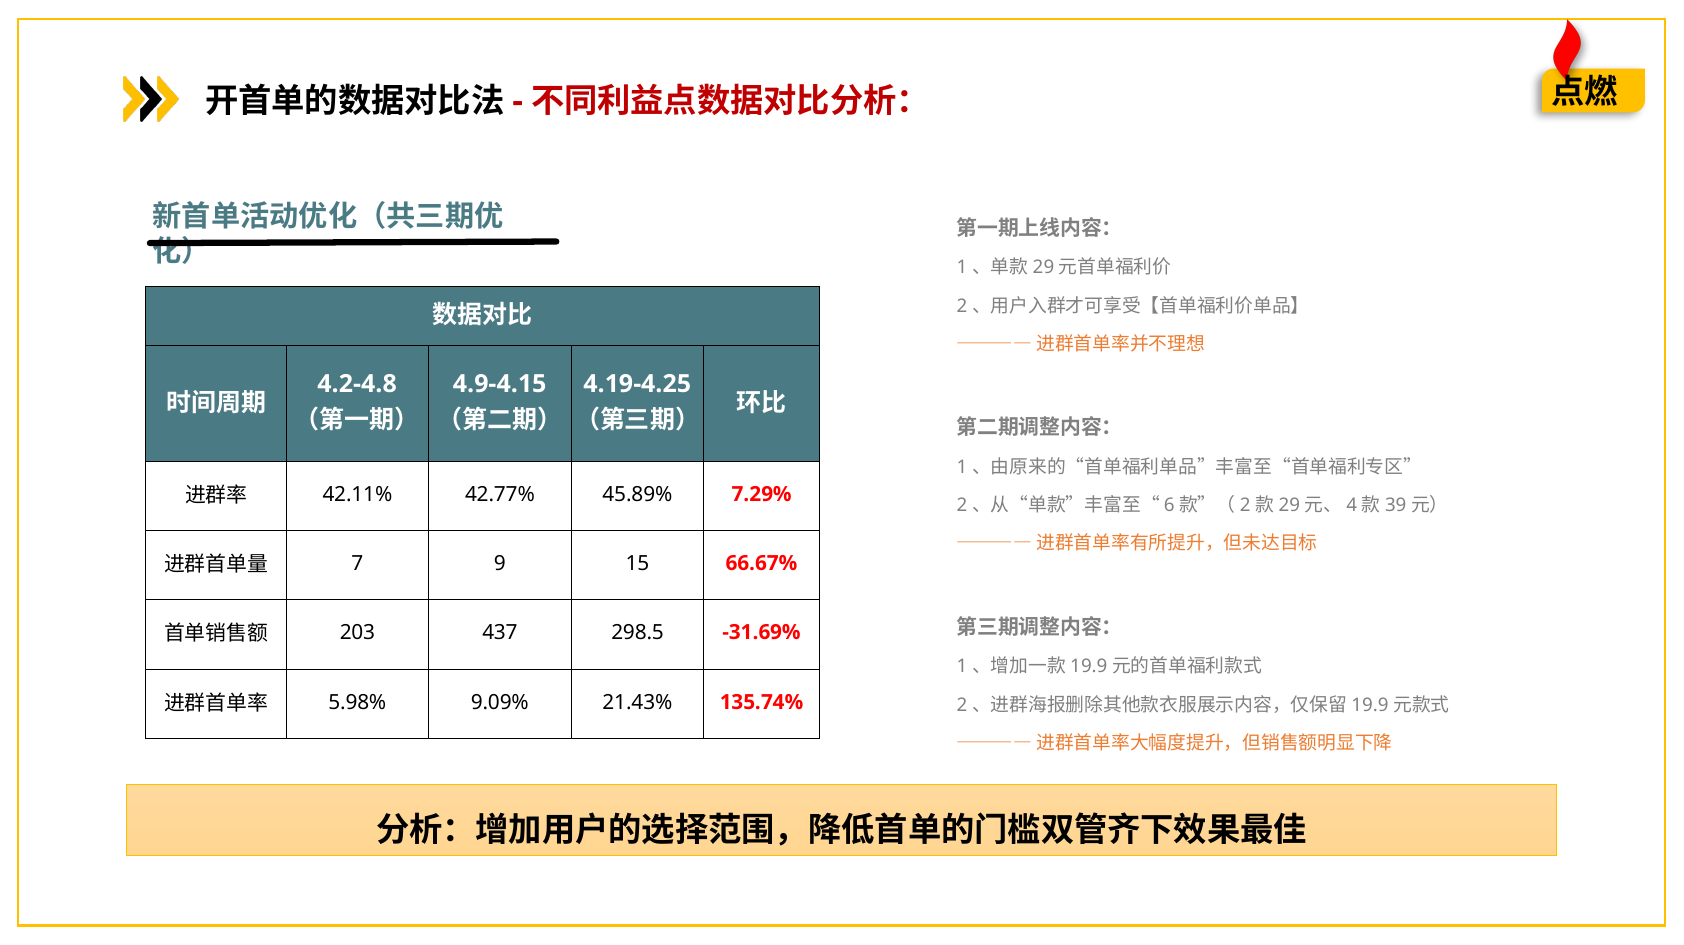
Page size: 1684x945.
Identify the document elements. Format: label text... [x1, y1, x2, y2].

table_cell 首单销售额 [146, 600, 286, 669]
table_cell -31.69% [704, 600, 819, 669]
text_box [1536, 19, 1645, 118]
table_cell 时间周期 [146, 346, 286, 461]
table_cell 66.67% [704, 531, 819, 599]
text_box 第一期上线内容： 1、单款29元首单福利价 2、用户入群才可享受【首单福利价单品】 ————进群首单率并不理想 第二期调整内容： 1、由原来的“首单福利单品”丰富至“首单福利专区” 2、从“单款”丰富至“6款”（2款29元、4款39元） ————进群首单率有所提升，但未达目标 第三期调整内容： 1、增加一款19.9元的首单福利款式 2、进群海报删除其他款衣服展示内容，仅保留19.9元款式 ————进群首单率大幅度提升，但销售额明显下降 [941, 189, 1571, 761]
table_cell 9.09% [429, 670, 571, 738]
table_cell 7 [287, 531, 428, 599]
table_cell 298.5 [572, 600, 703, 669]
table_header 数据对比 [146, 287, 819, 345]
table_cell 进群率 [146, 462, 286, 530]
table_cell 进群首单量 [146, 531, 286, 599]
table_cell 437 [429, 600, 571, 669]
text_box 新首单活动优化（共三期优化） [137, 189, 577, 275]
table_cell 进群首单率 [146, 670, 286, 738]
table_cell 21.43% [572, 670, 703, 738]
text_box [17, 18, 1666, 927]
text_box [123, 76, 180, 122]
table_cell 42.77% [429, 462, 571, 530]
table_cell 203 [287, 600, 428, 669]
text_box 分析：增加用户的选择范围，降低首单的门槛双管齐下效果最佳 [126, 784, 1557, 856]
table_cell 15 [572, 531, 703, 599]
table_cell 4.2-4.8 （第一期） [287, 346, 428, 461]
table_cell 45.89% [572, 462, 703, 530]
table_cell 135.74% [704, 670, 819, 738]
text_box 开首单的数据对比法-不同利益点数据对比分析： [190, 71, 1075, 127]
table_cell 42.11% [287, 462, 428, 530]
table_cell 4.9-4.15 （第二期） [429, 346, 571, 461]
table_cell 环比 [704, 346, 819, 461]
table_cell 9 [429, 531, 571, 599]
table_cell 4.19-4.25 （第三期） [572, 346, 703, 461]
table_cell 5.98% [287, 670, 428, 738]
table_cell 7.29% [704, 462, 819, 530]
